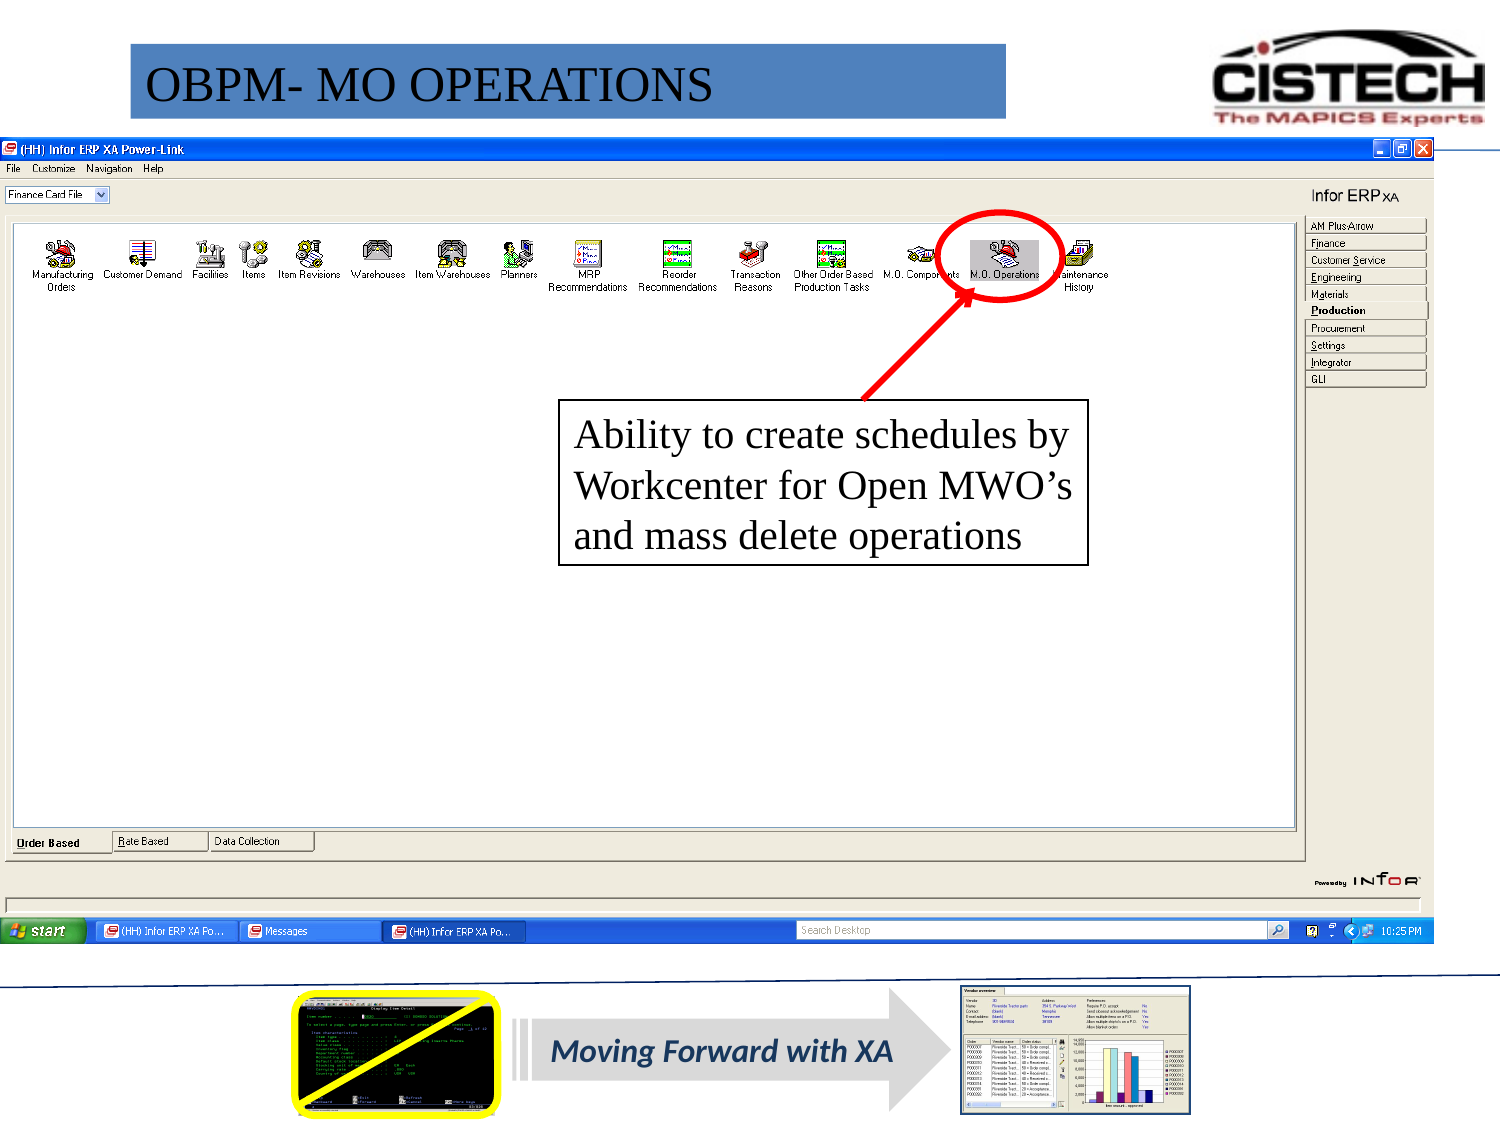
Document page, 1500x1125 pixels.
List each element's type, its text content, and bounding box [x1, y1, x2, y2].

text_box OBPM- MO OPERATIONS [130, 43, 1006, 119]
picture [299, 998, 479, 1099]
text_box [862, 287, 976, 401]
picture [305, 1003, 494, 1111]
picture [962, 987, 1189, 1113]
picture [0, 137, 1434, 944]
picture [1209, 29, 1485, 127]
